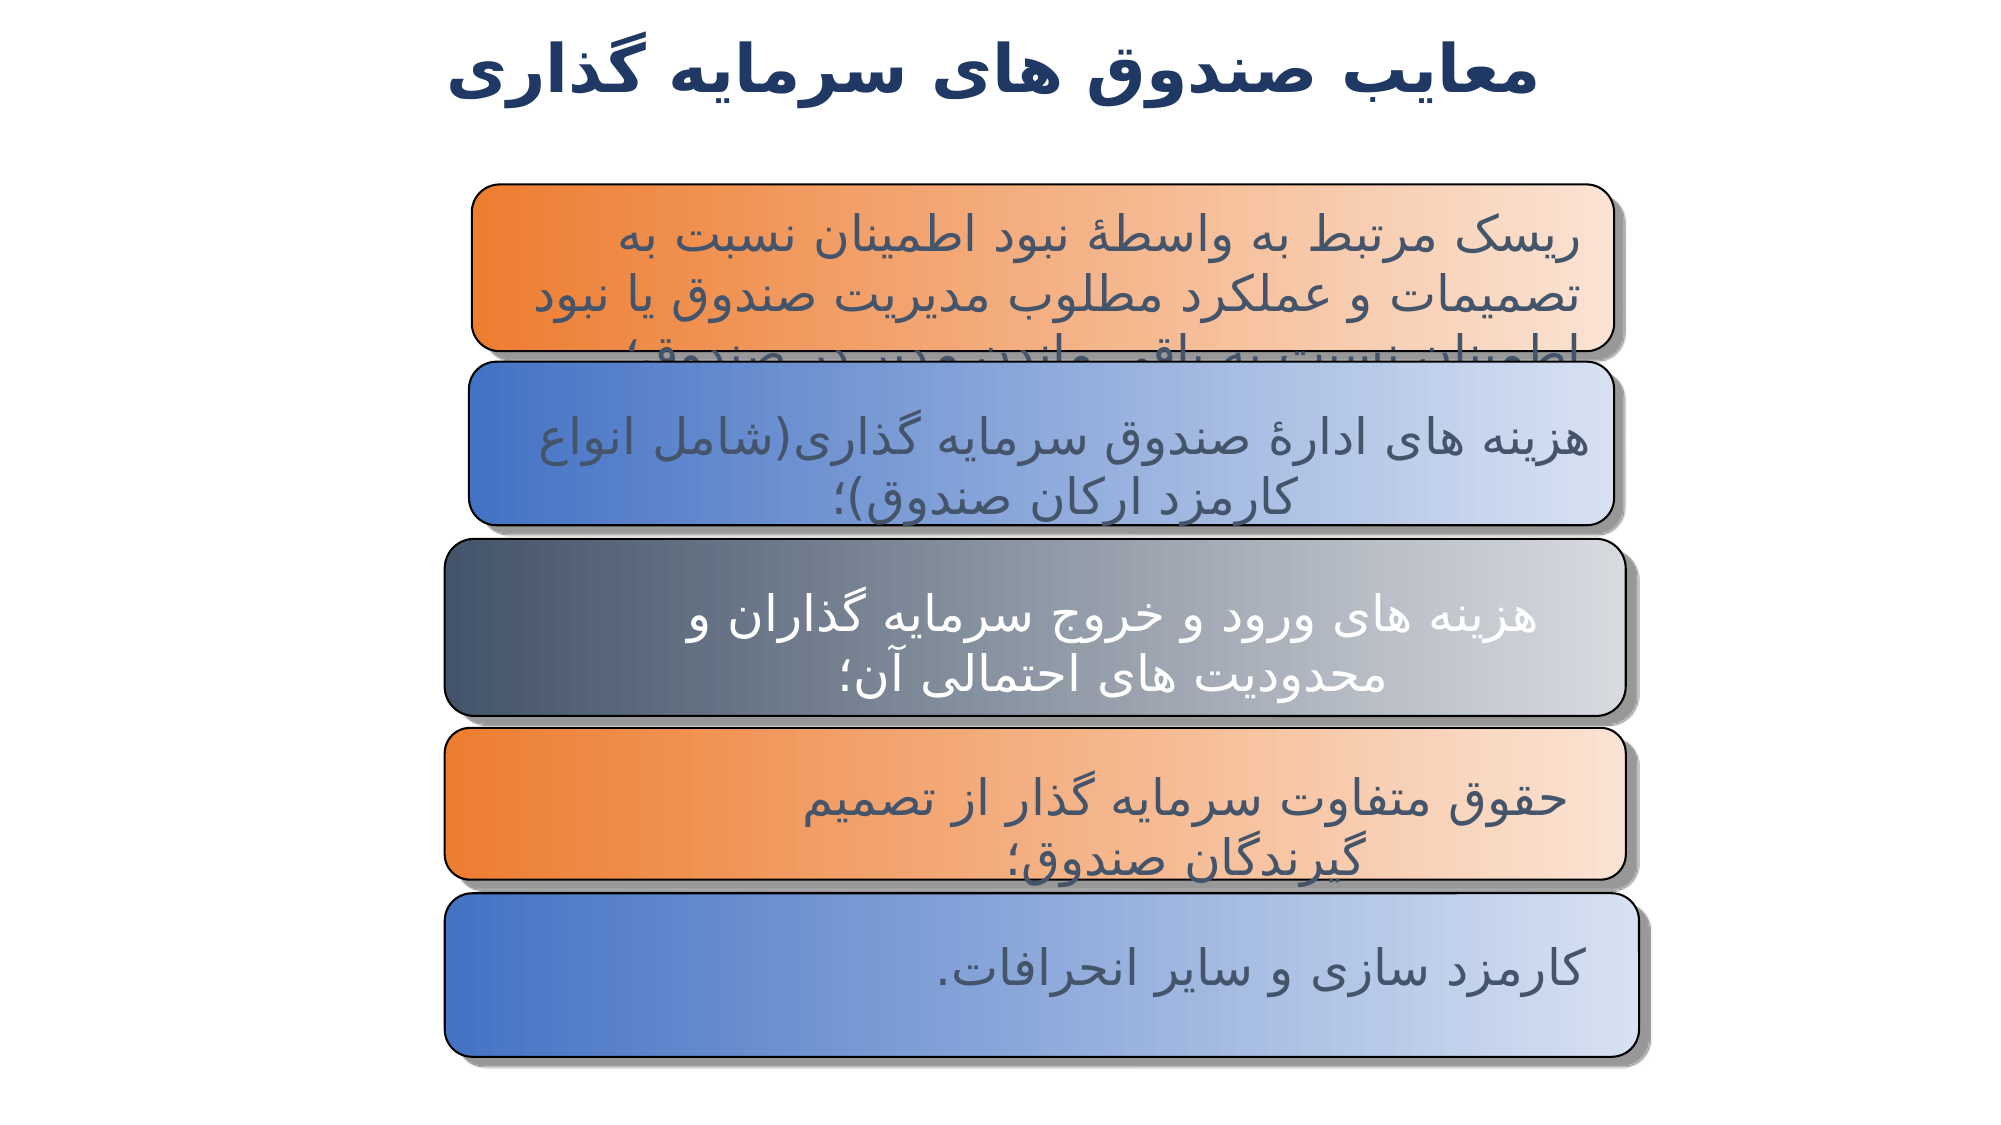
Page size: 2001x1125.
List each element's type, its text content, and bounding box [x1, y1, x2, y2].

footer [662, 1057, 1338, 1103]
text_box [444, 727, 1626, 880]
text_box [444, 893, 1640, 1057]
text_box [432, 184, 1615, 352]
title معایب صندوق های سرمایه گذاری [300, 24, 1688, 118]
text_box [444, 538, 1626, 716]
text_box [468, 361, 1615, 526]
